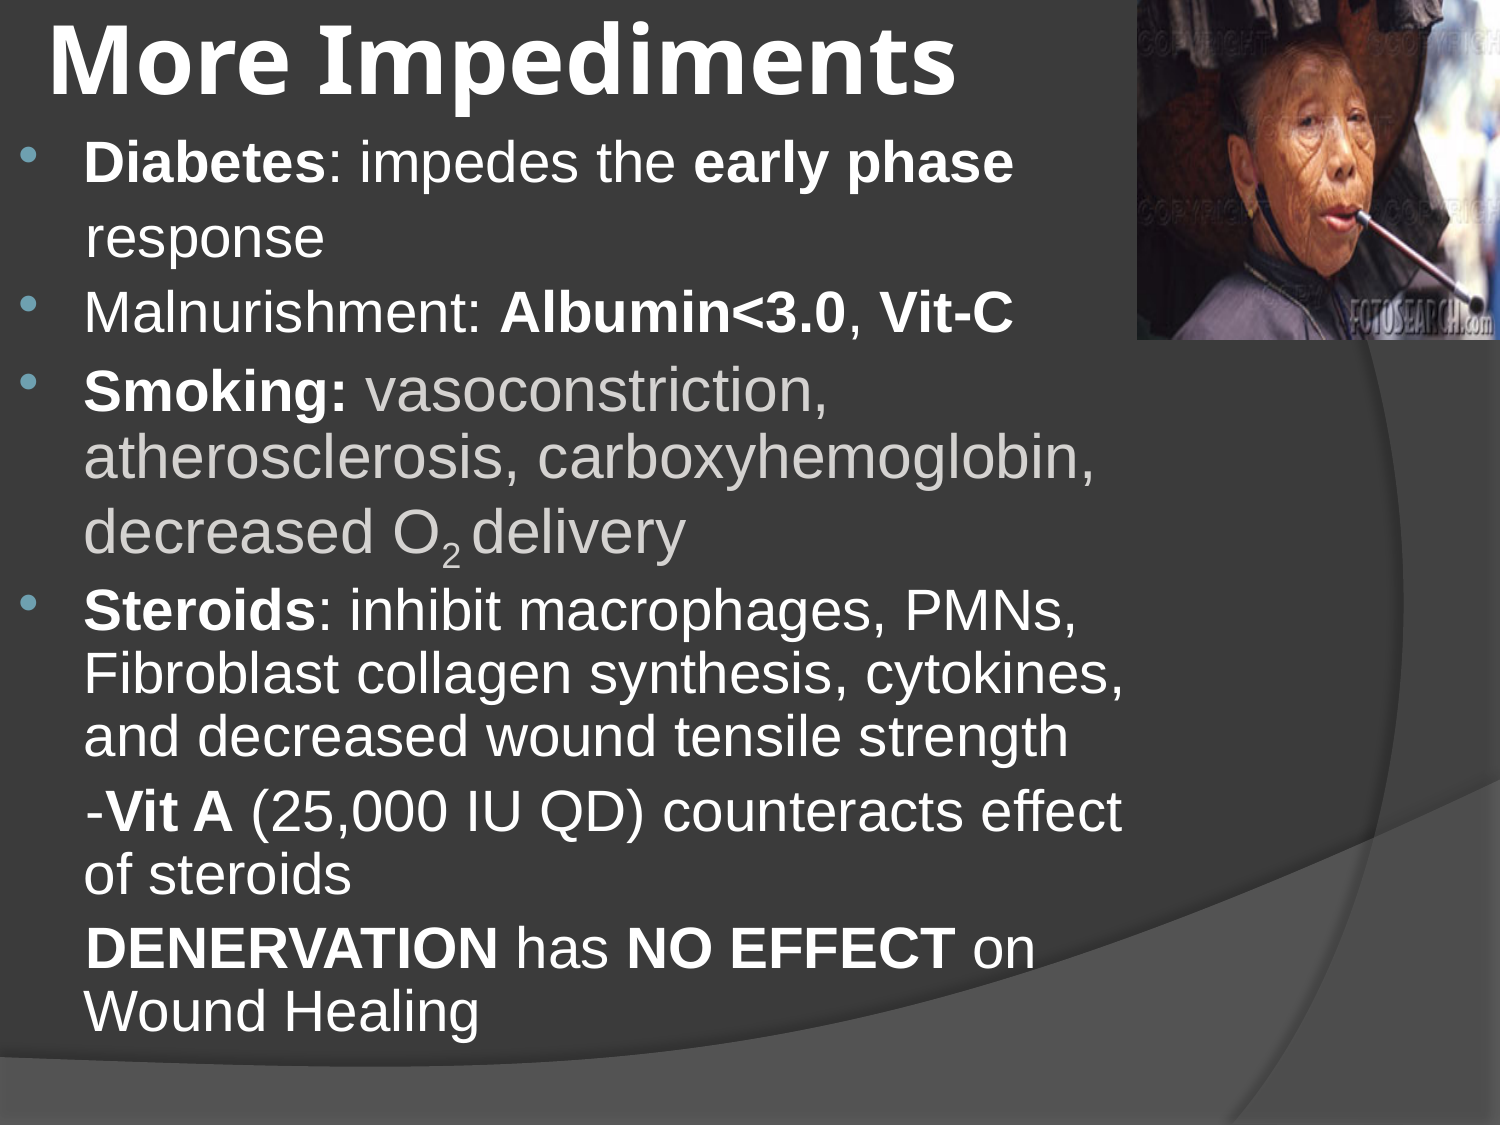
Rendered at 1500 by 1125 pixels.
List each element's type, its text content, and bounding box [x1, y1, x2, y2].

picture [1137, 0, 1500, 340]
list Diabetes: impedes the early phase response Malnurishment: Albumin<3.0, Vit-C Smoking: vasoconstriction, atherosclerosis, carboxyhemoglobin, decreased O2 delivery Steroids: inhibit macrophages, PMNs, Fibroblast collagen synthesis, cytokines, and decreased wound tensile strength -Vit A (25,000 IU QD) counteracts effect of steroids DENERVATION has NO EFFECT on Wound Healing [0, 125, 1175, 1125]
title More Impediments [0, 0, 1128, 125]
